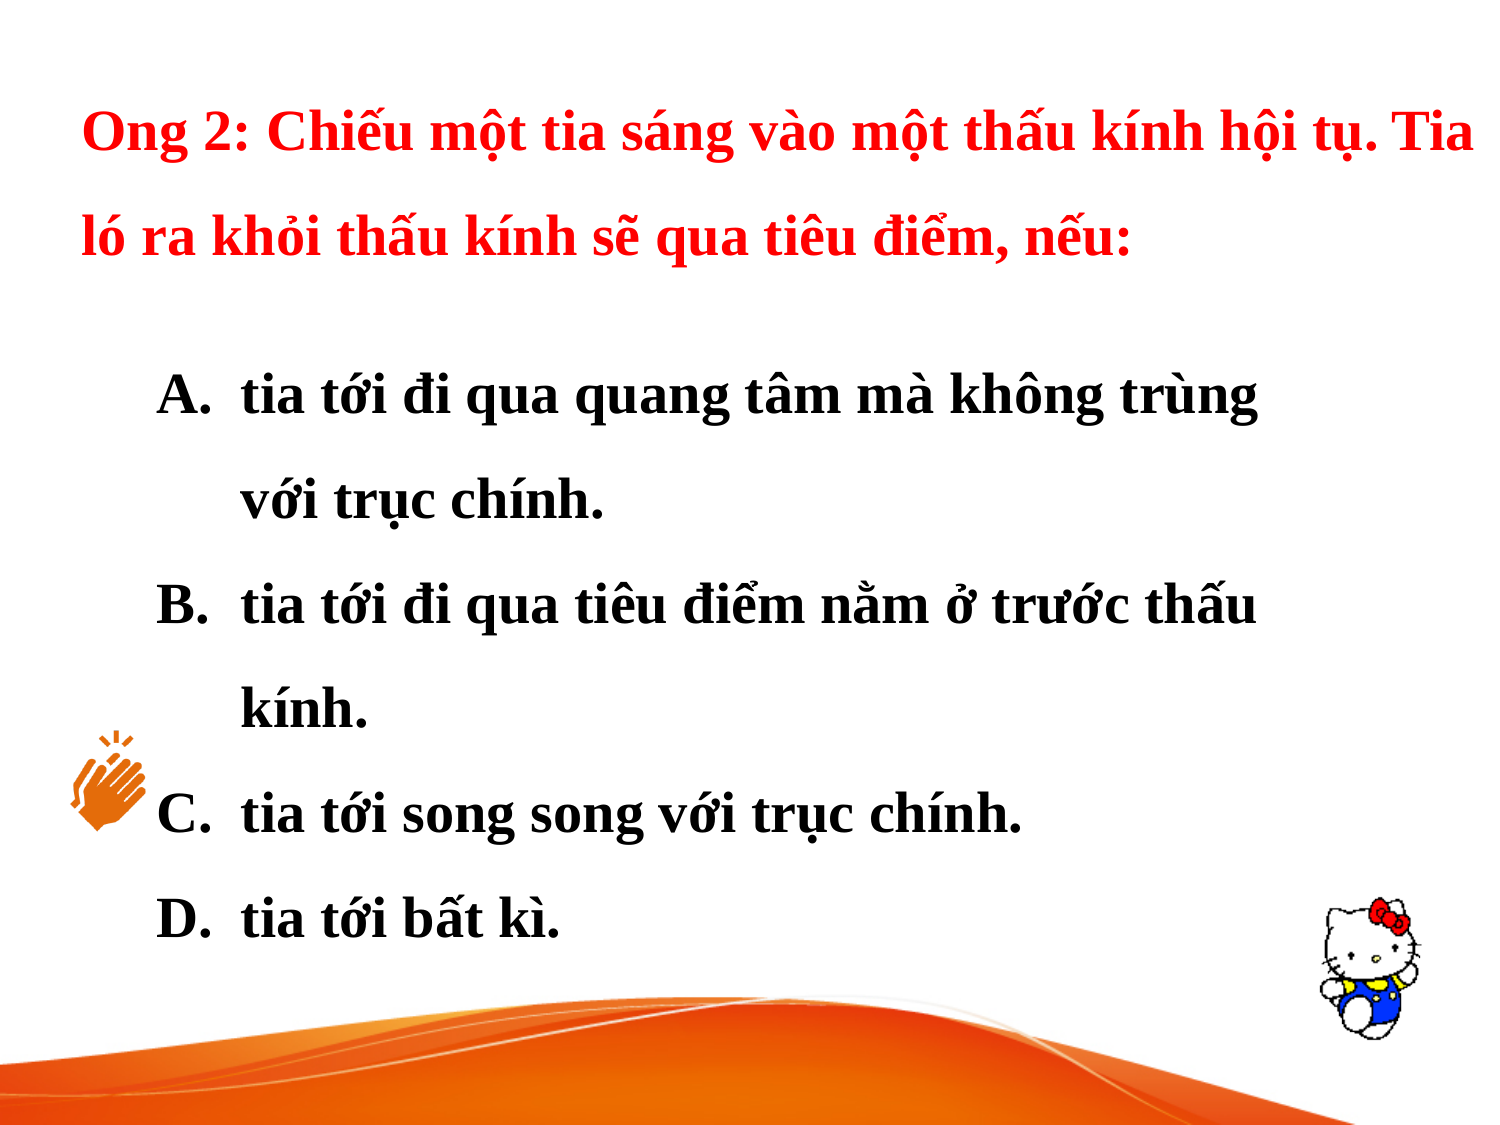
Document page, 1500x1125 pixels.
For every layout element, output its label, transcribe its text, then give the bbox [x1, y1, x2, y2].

picture [0, 0, 1500, 1125]
text_box Ong 2: Chiếu một tia sáng vào một thấu kính hội tụ. Tia ló ra khỏi thấu kính sẽ qua tiêu điểm, nếu: [66, 49, 1500, 275]
text_box tia tới đi qua quang tâm mà không trùng với trục chính. tia tới đi qua tiêu điểm nằm ở trước thấu kính. tia tới song song với trục chính. tia tới bất kì. [141, 312, 1355, 957]
